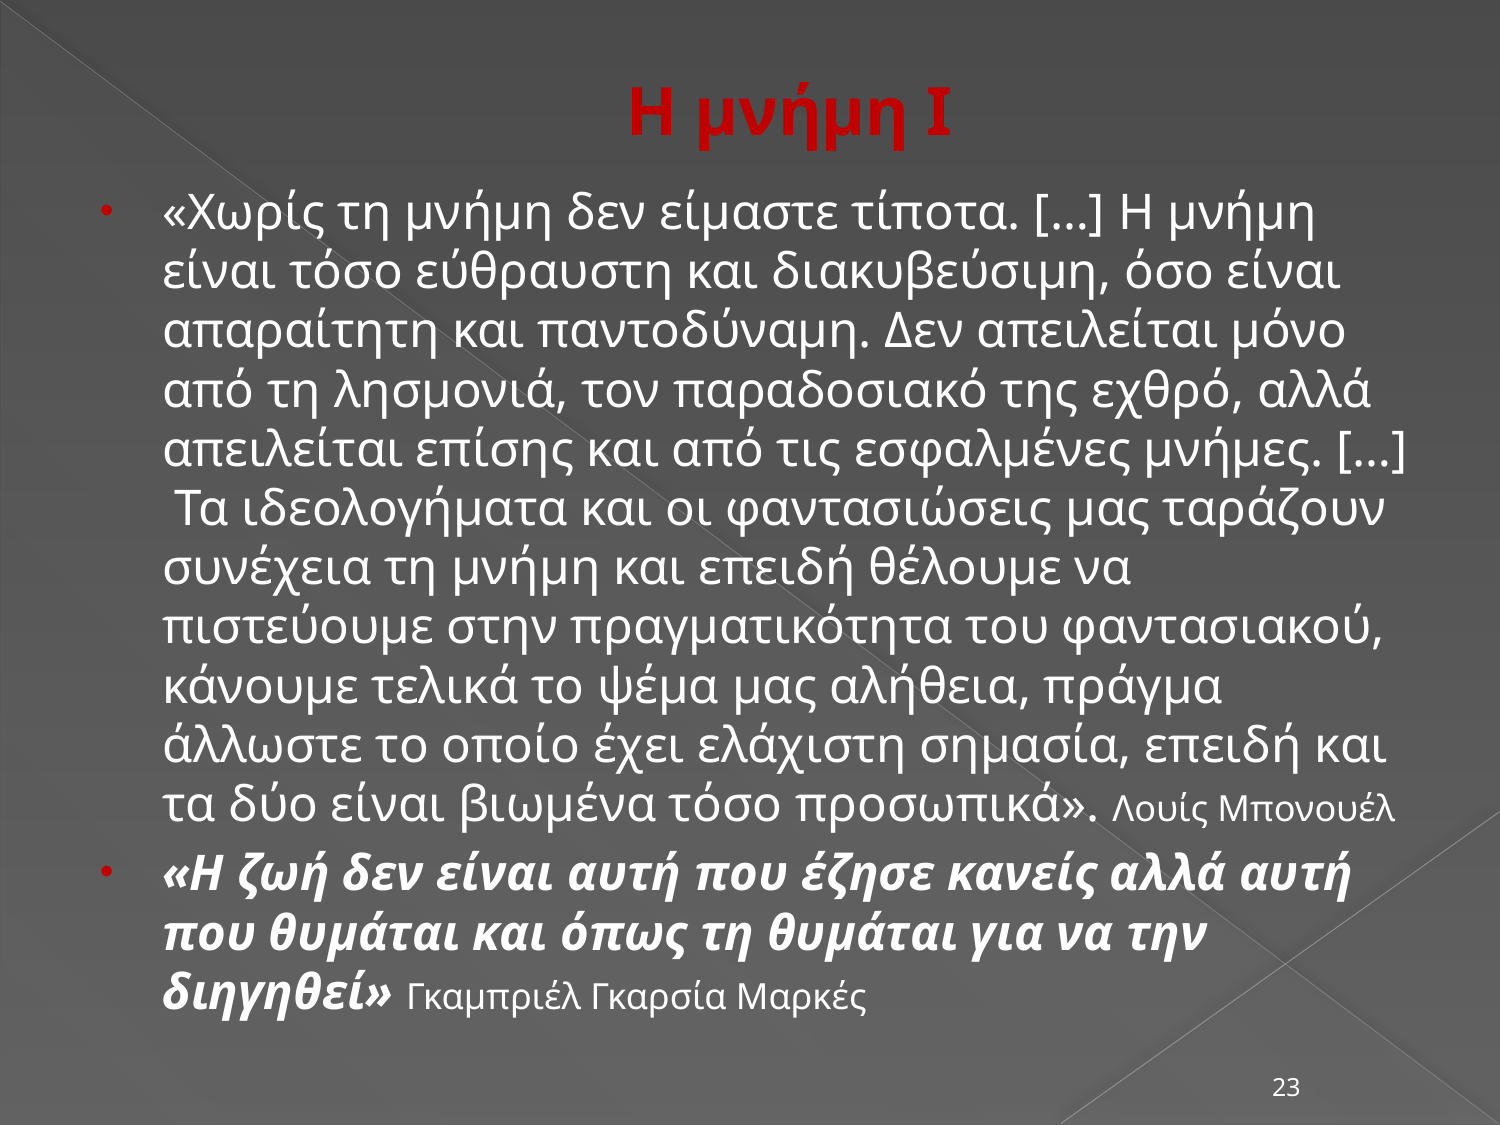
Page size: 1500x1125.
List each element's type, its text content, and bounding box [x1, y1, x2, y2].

slide_number 23 [1245, 1063, 1328, 1113]
title Η μνήμη Ι [75, 43, 1425, 172]
list «Χωρίς τη μνήμη δεν είμαστε τίποτα. […] Η μνήμη είναι τόσο εύθραυστη και διακυβεύσιμη, όσο είναι απαραίτητη και παντοδύναμη. Δεν απειλείται μόνο από τη λησμονιά, τον παραδοσιακό της εχθρό, αλλά απειλείται επίσης και από τις εσφαλμένες μνήμες. […] Τα ιδεολογήματα και οι φαντασιώσεις μας ταράζουν συνέχεια τη μνήμη και επειδή θέλουμε να πιστεύουμε στην πραγματικότητα του φαντασιακού, κάνουμε τελικά το ψέμα μας αλήθεια, πράγμα άλλωστε το οποίο έχει ελάχιστη σημασία, επειδή και τα δύο είναι βιωμένα τόσο προσωπικά». Λουίς Μπονουέλ «Η ζωή δεν είναι αυτή που έζησε κανείς αλλά αυτή που θυμάται και όπως τη θυμάται για να την διηγηθεί» Γκαμπριέλ Γκαρσία Μαρκές [75, 172, 1425, 1059]
